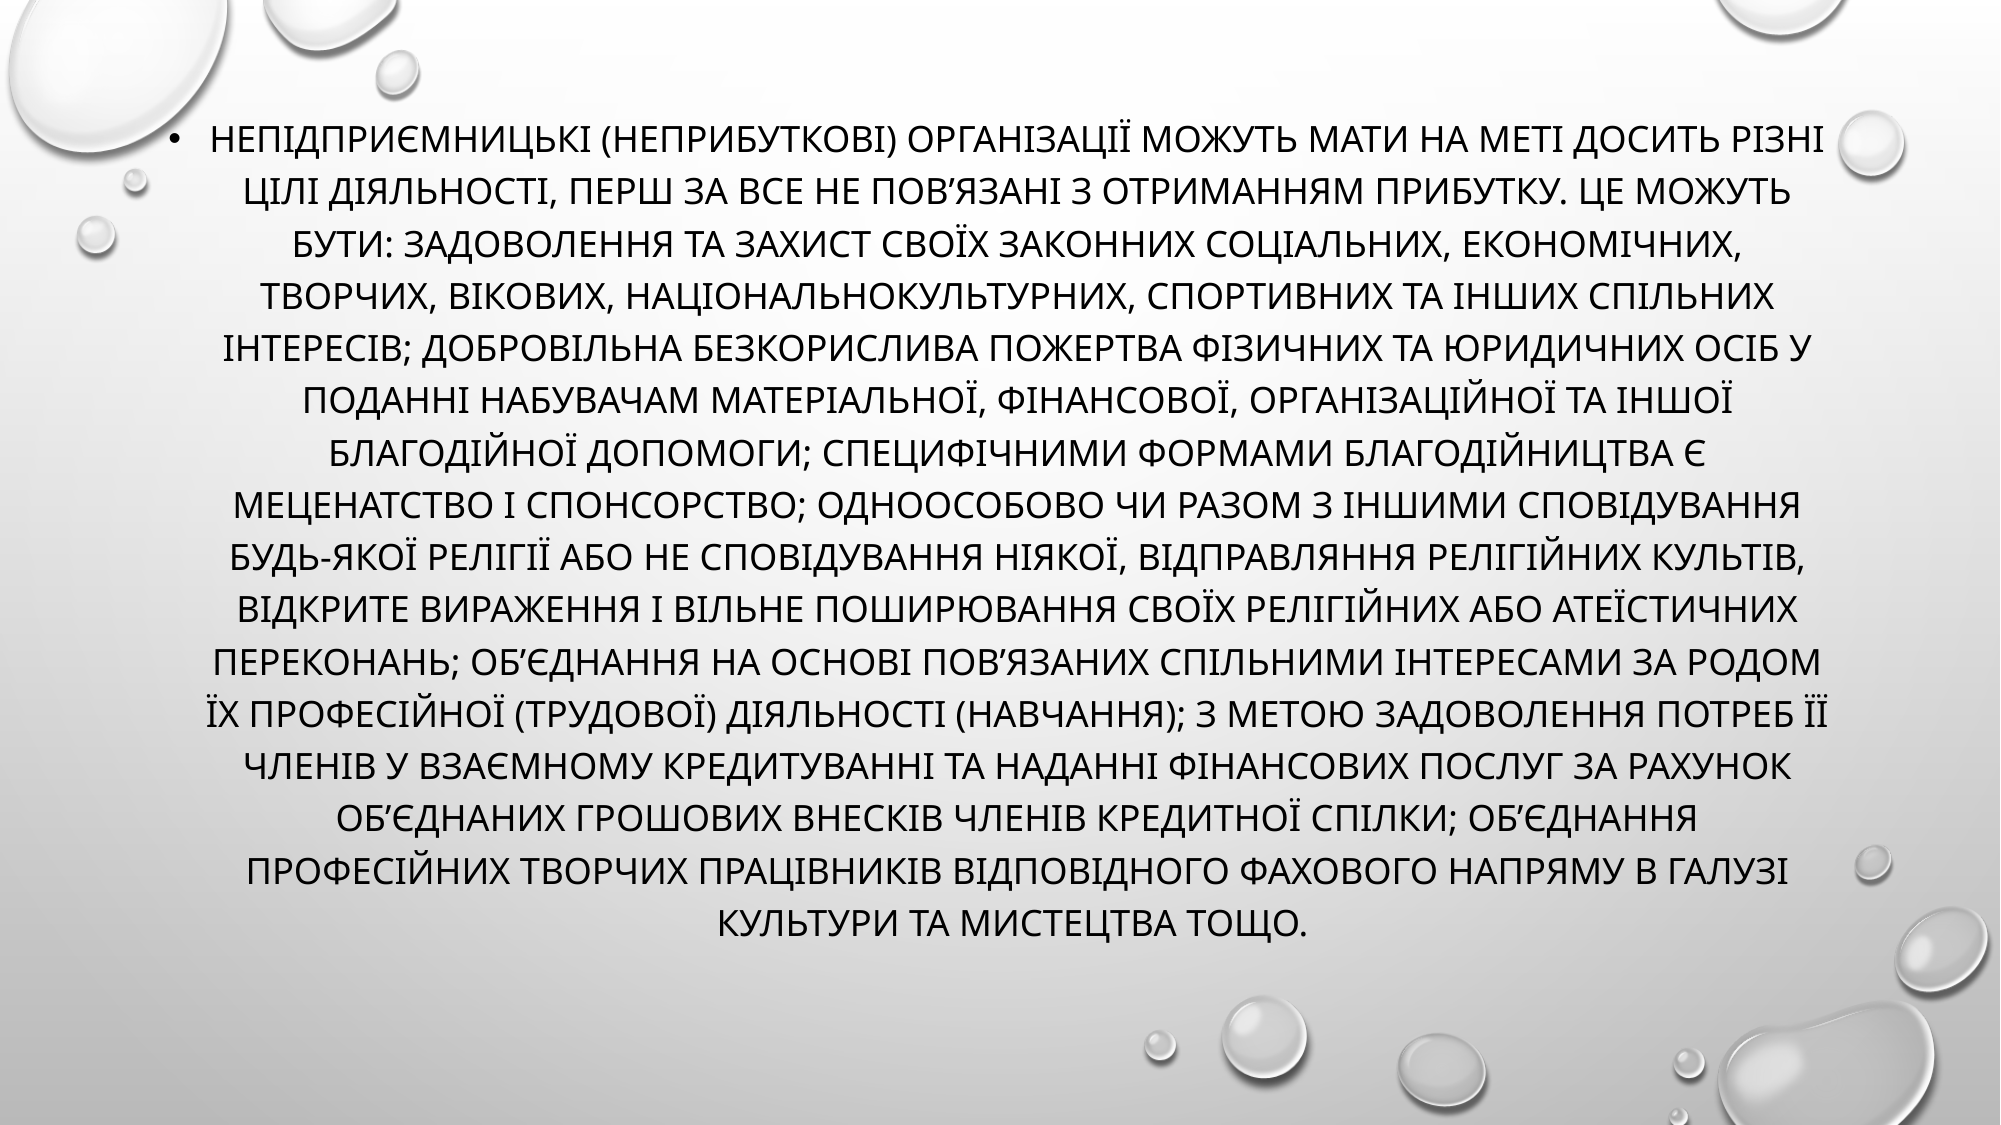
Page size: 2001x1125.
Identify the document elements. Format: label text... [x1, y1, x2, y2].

picture [0, 0, 2000, 1125]
list Непідприємницькі (неприбуткові) організації можуть мати на меті досить різні цілі діяльності, перш за все не пов’язані з отриманням прибутку. Це можуть бути: задоволення та захист своїх законних соціальних, економічних, творчих, вікових, національнокультурних, спортивних та інших спільних інтересів; добровільна безкорислива пожертва фізичних та юридичних осіб у поданні набувачам матеріальної, фінансової, організаційної та іншої благодійної допомоги; специфічними формами благодійництва є меценатство і спонсорство; одноособово чи разом з іншими сповідування будь-якої релігії або не сповідування ніякої, відправляння релігійних культів, відкрите вираження і вільне поширювання своїх релігійних або атеїстичних переконань; об’єднання на основі пов’язаних спільними інтересами за родом їх професійної (трудової) діяльності (навчання); з метою задоволення потреб її членів у взаємному кредитуванні та наданні фінансових послуг за рахунок об’єднаних грошових внесків членів кредитної спілки; об’єднання професійних творчих працівників відповідного фахового напряму в галузі культури та мистецтва тощо. [149, 99, 1850, 990]
